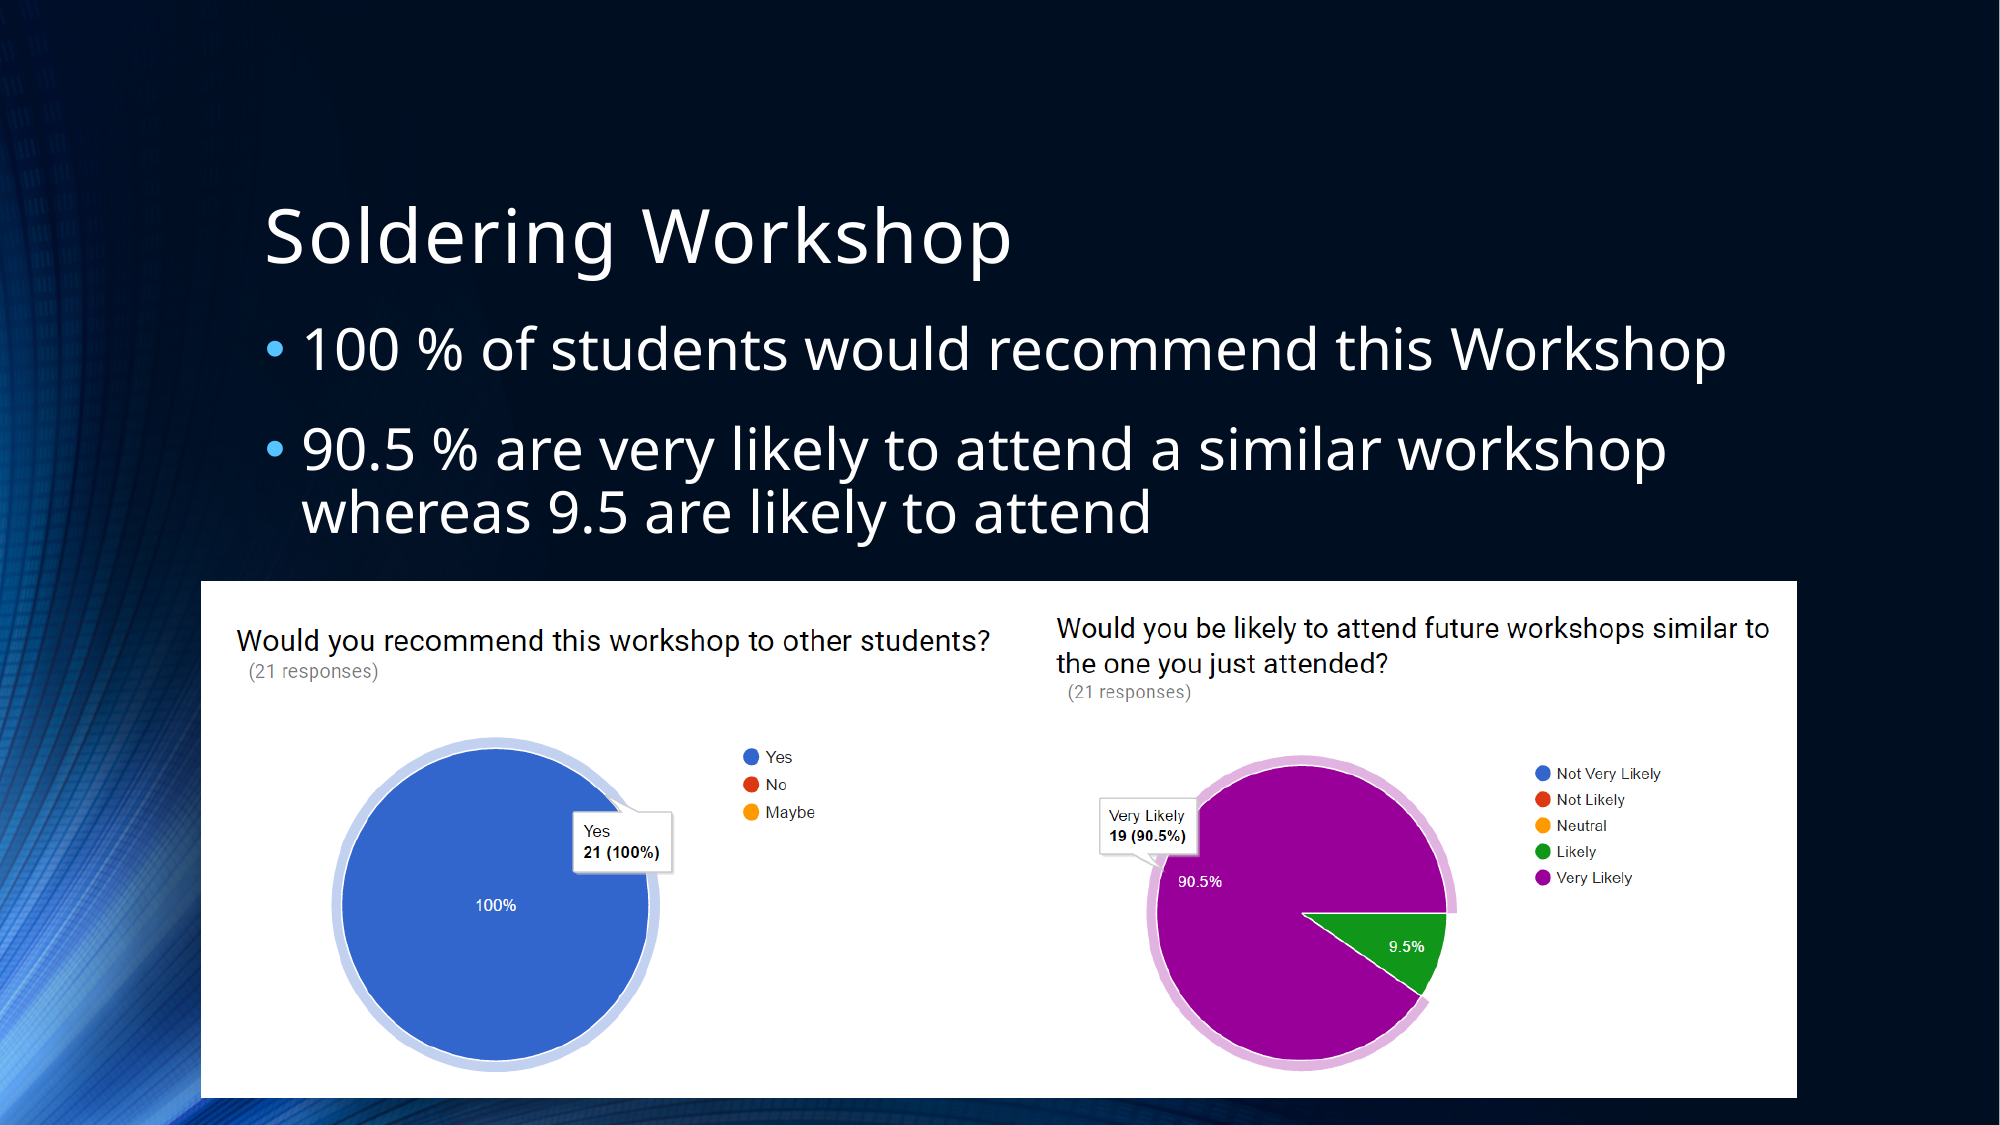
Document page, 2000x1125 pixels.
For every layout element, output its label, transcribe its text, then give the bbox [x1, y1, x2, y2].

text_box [201, 581, 1797, 1098]
picture [0, 0, 2000, 1125]
title Soldering Workshop [249, 62, 1750, 288]
list 100 % of students would recommend this Workshop 90.5 % are very likely to attend a similar workshop whereas 9.5 are likely to attend [249, 312, 1749, 581]
